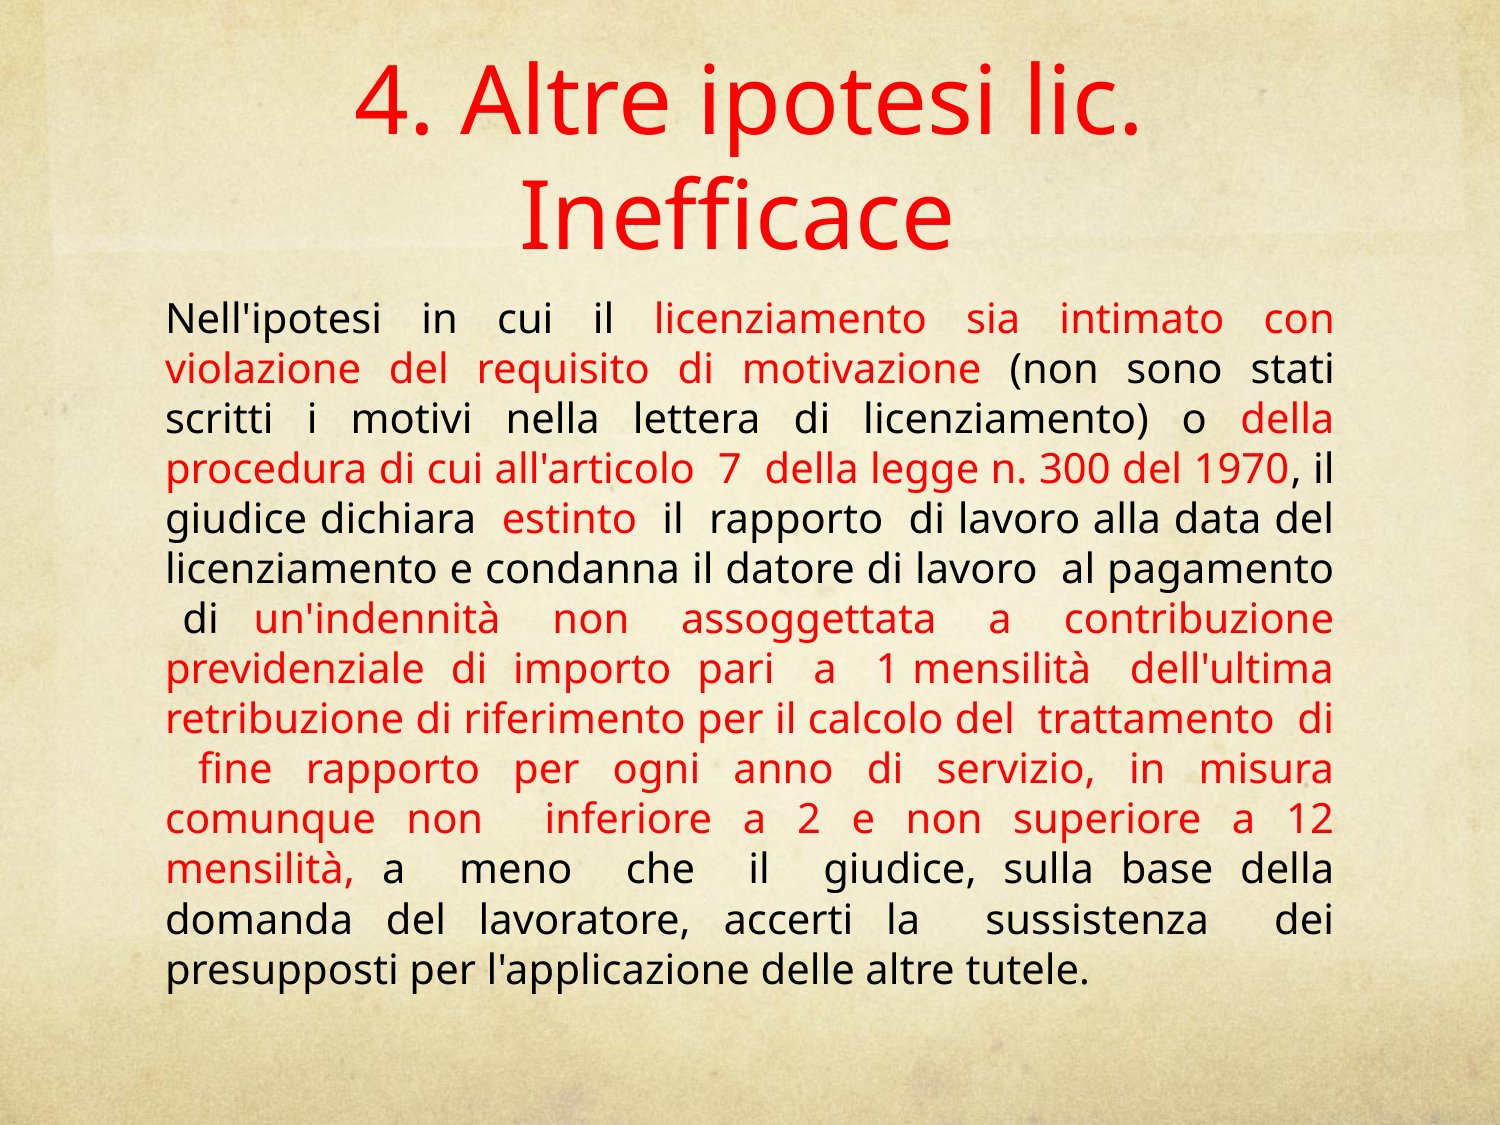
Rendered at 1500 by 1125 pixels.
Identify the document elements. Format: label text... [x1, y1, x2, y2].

picture [0, 0, 1500, 1125]
title 4. Altre ipotesi lic. Inefficace [150, 82, 1350, 225]
list Nell'ipotesi in cui il licenziamento sia intimato con violazione del requisito di motivazione (non sono stati scritti i motivi nella lettera di licenziamento) o della procedura di cui all'articolo 7 della legge n. 300 del 1970, il giudice dichiara estinto il rapporto di lavoro alla data del licenziamento e condanna il datore di lavoro al pagamento di un'indennità non assoggettata a contribuzione previdenziale di importo pari a 1 mensilità dell'ultima retribuzione di riferimento per il calcolo del trattamento di fine rapporto per ogni anno di servizio, in misura comunque non inferiore a 2 e non superiore a 12 mensilità, a meno che il giudice, sulla base della domanda del lavoratore, accerti la sussistenza dei presupposti per l'applicazione delle altre tutele. [150, 284, 1350, 950]
